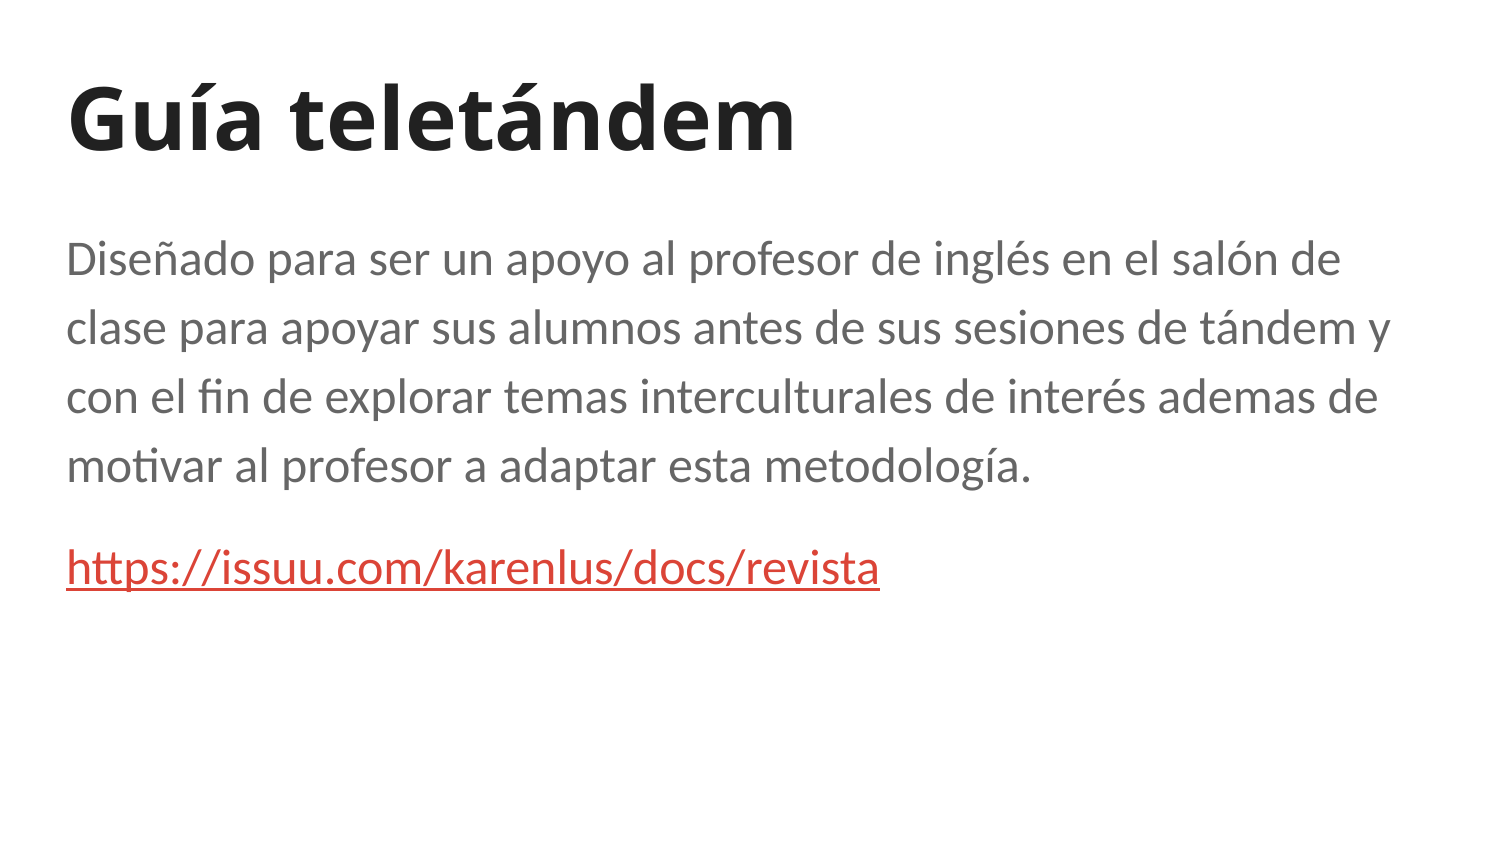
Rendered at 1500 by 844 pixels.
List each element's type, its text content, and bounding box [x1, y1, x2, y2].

list Diseñado para ser un apoyo al profesor de inglés en el salón de clase para apoyar sus alumnos antes de sus sesiones de tándem y con el fin de explorar temas interculturales de interés ademas de motivar al profesor a adaptar esta metodología. https://issuu.com/karenlus/docs/revista [51, 201, 1449, 750]
title Guía teletándem [51, 48, 1449, 180]
